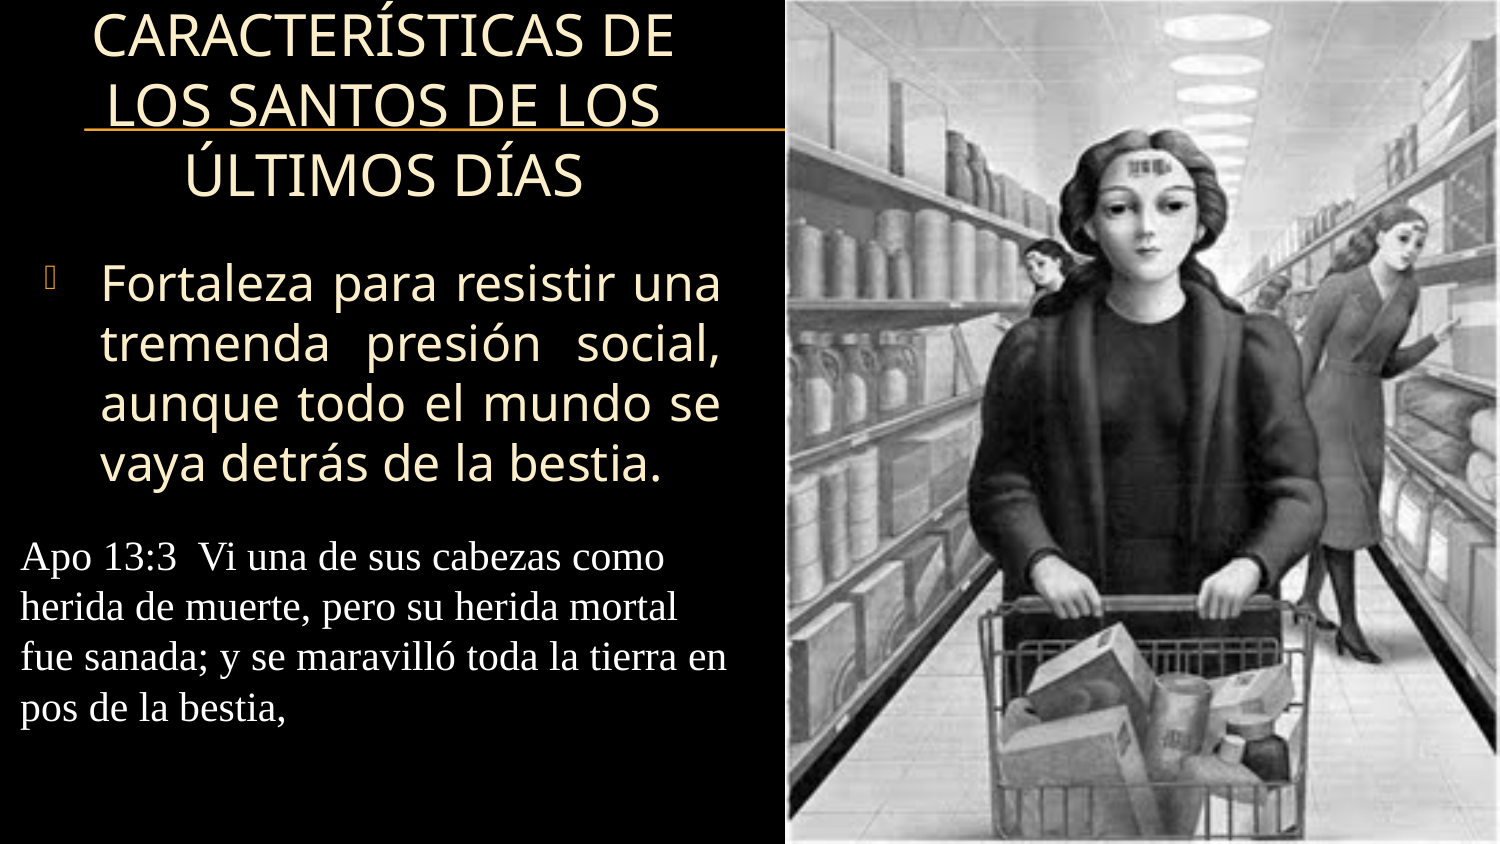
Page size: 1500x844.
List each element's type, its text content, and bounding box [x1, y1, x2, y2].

title Características de los santos de los últimos días [17, 33, 750, 174]
text_box Apo 13:3 Vi una de sus cabezas como herida de muerte, pero su herida mortal fue sanada; y se maravilló toda la tierra en pos de la bestia, [5, 521, 756, 737]
picture [785, 0, 1500, 844]
list Fortaleza para resistir una tremenda presión social, aunque todo el mundo se vaya detrás de la bestia. [29, 243, 738, 521]
